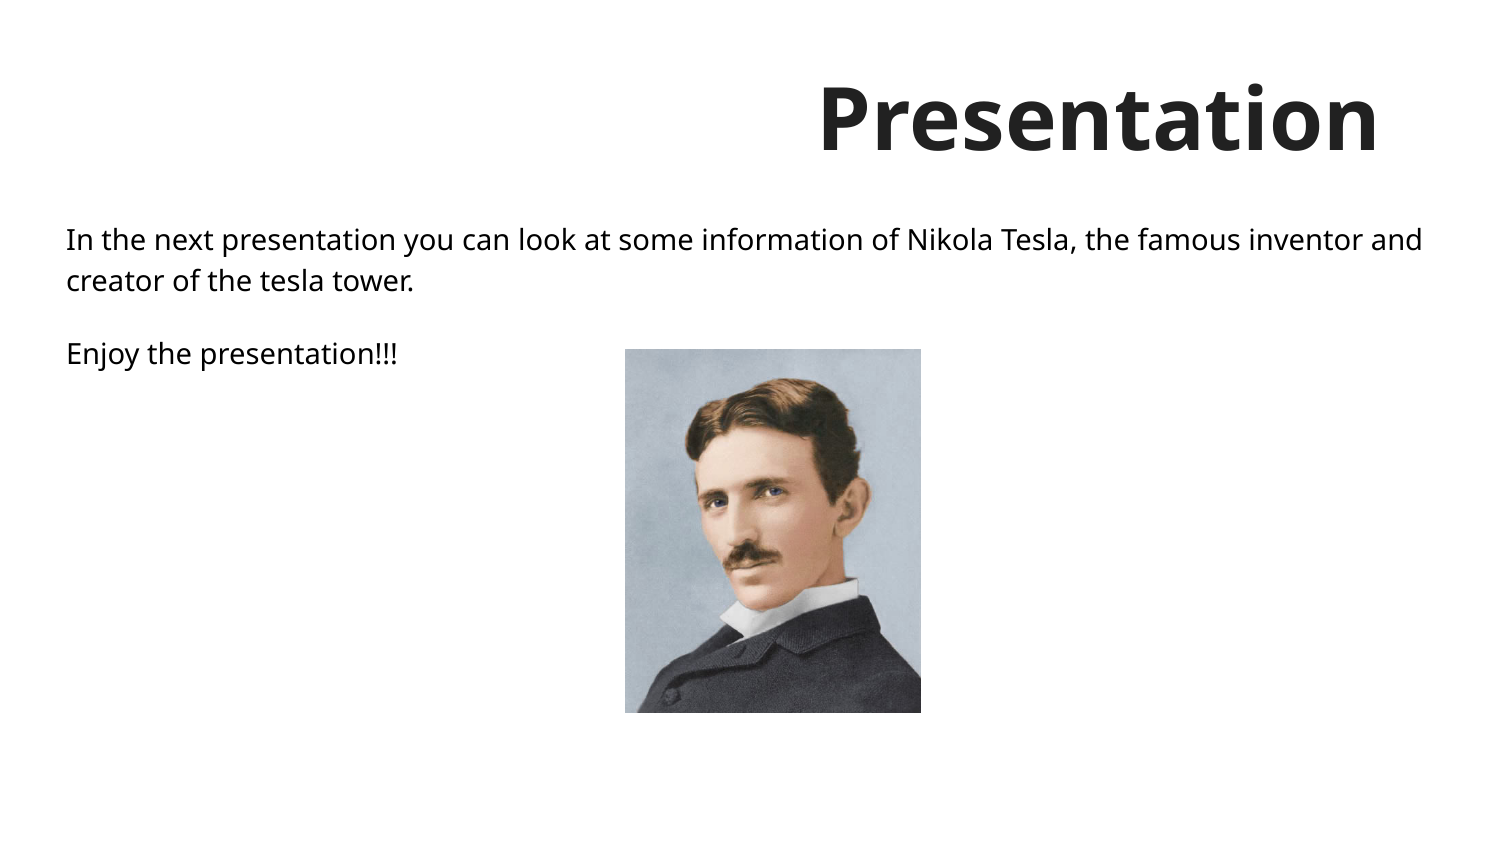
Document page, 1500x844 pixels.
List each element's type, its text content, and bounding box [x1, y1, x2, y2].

picture [625, 348, 921, 713]
title Presentation [51, 48, 1449, 180]
list In the next presentation you can look at some information of Nikola Tesla, the famous inventor and creator of the tesla tower. Enjoy the presentation!!! [51, 201, 1449, 750]
